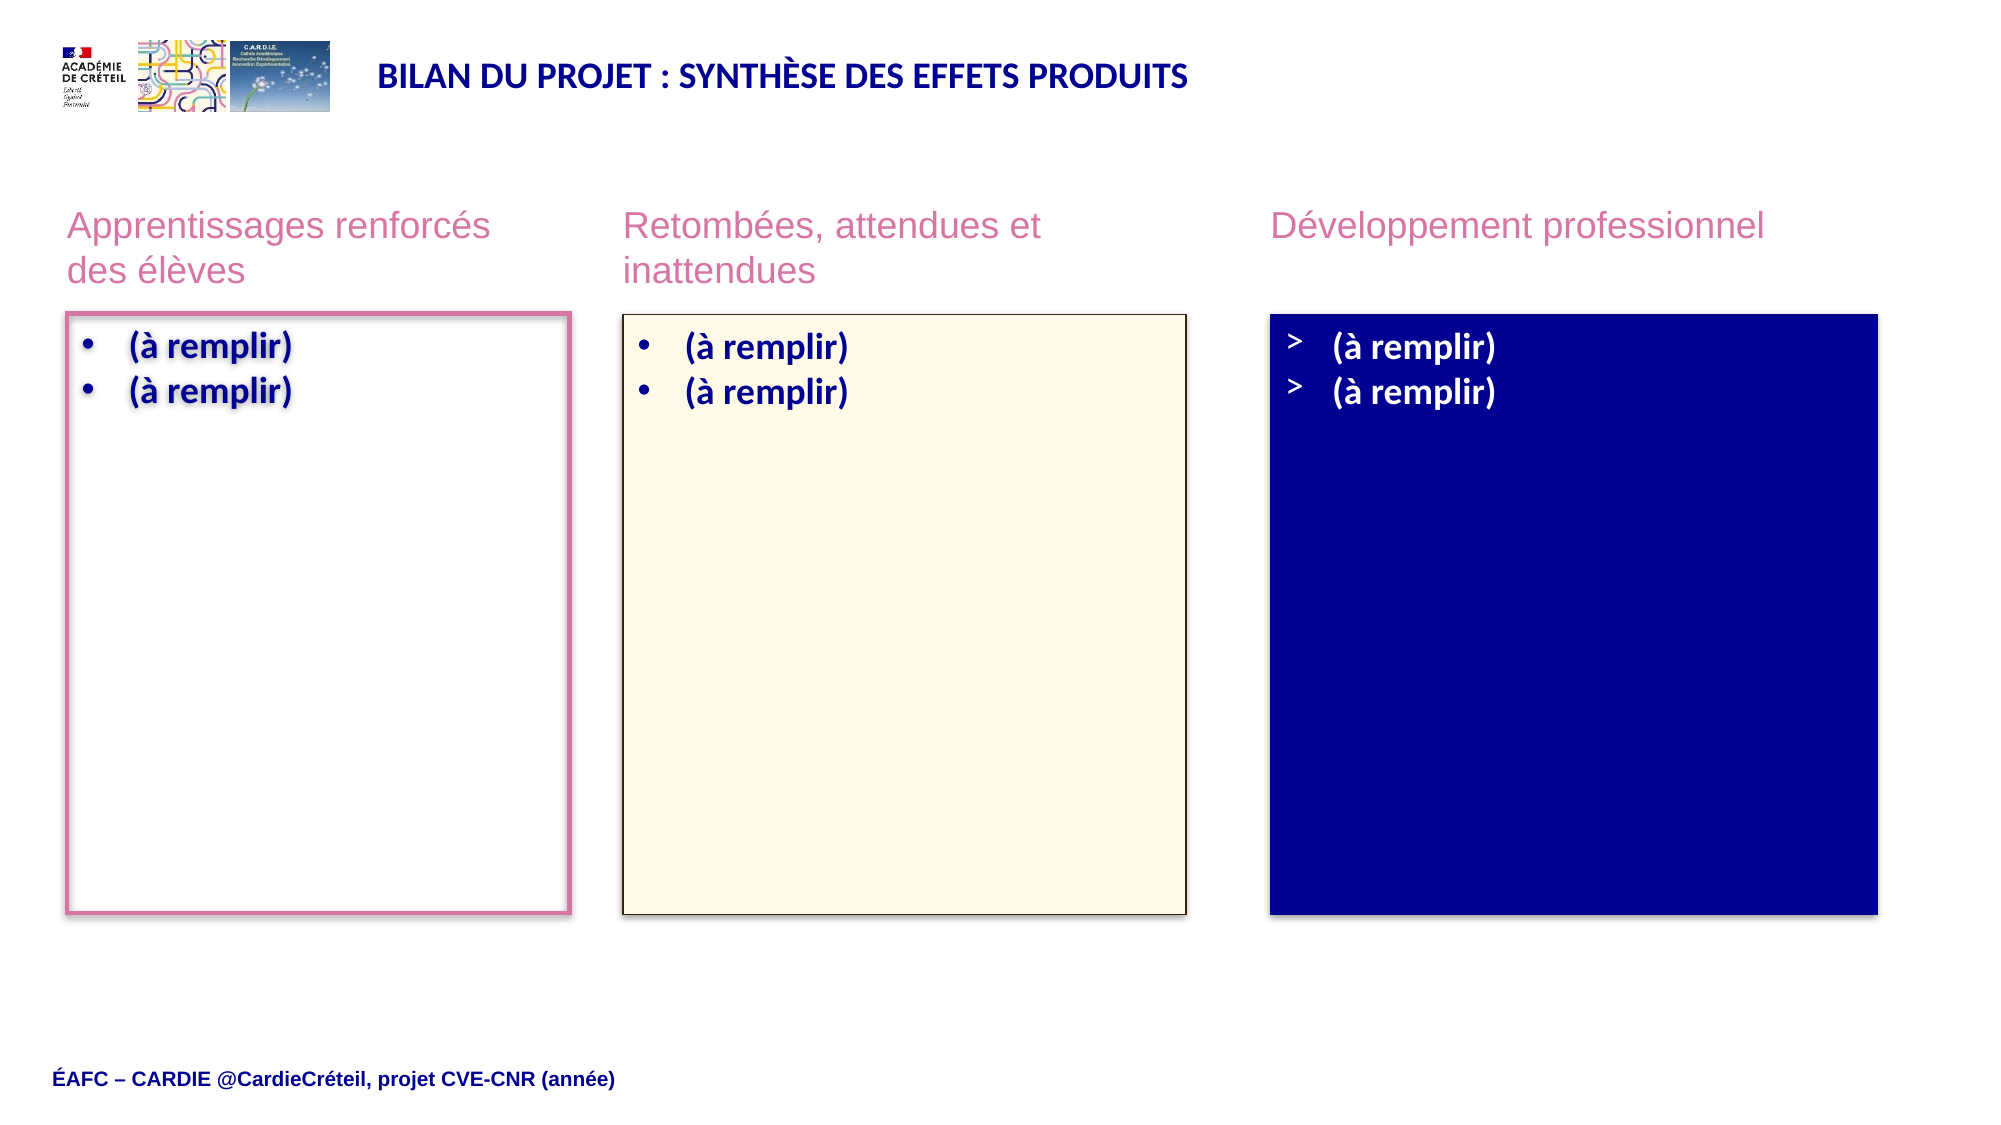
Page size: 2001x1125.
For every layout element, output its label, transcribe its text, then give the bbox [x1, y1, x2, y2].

text_box (à remplir) (à remplir) [66, 312, 570, 914]
text_box Apprentissages renforcés des élèves [66, 201, 531, 268]
text_box ÉAFC – CARDIE @CardieCréteil, projet CVE-CNR (année) [52, 1059, 1021, 1098]
text_box (à remplir) (à remplir) [1270, 314, 1878, 915]
text_box BILAN DU PROJET : SYNTHÈSE DES EFFETS PRODUITS [377, 50, 1571, 96]
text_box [51, 36, 330, 117]
text_box Retombées, attendues et inattendues [622, 201, 1164, 268]
text_box Développement professionnel [1270, 201, 1919, 268]
text_box (à remplir) (à remplir) [622, 314, 1187, 915]
